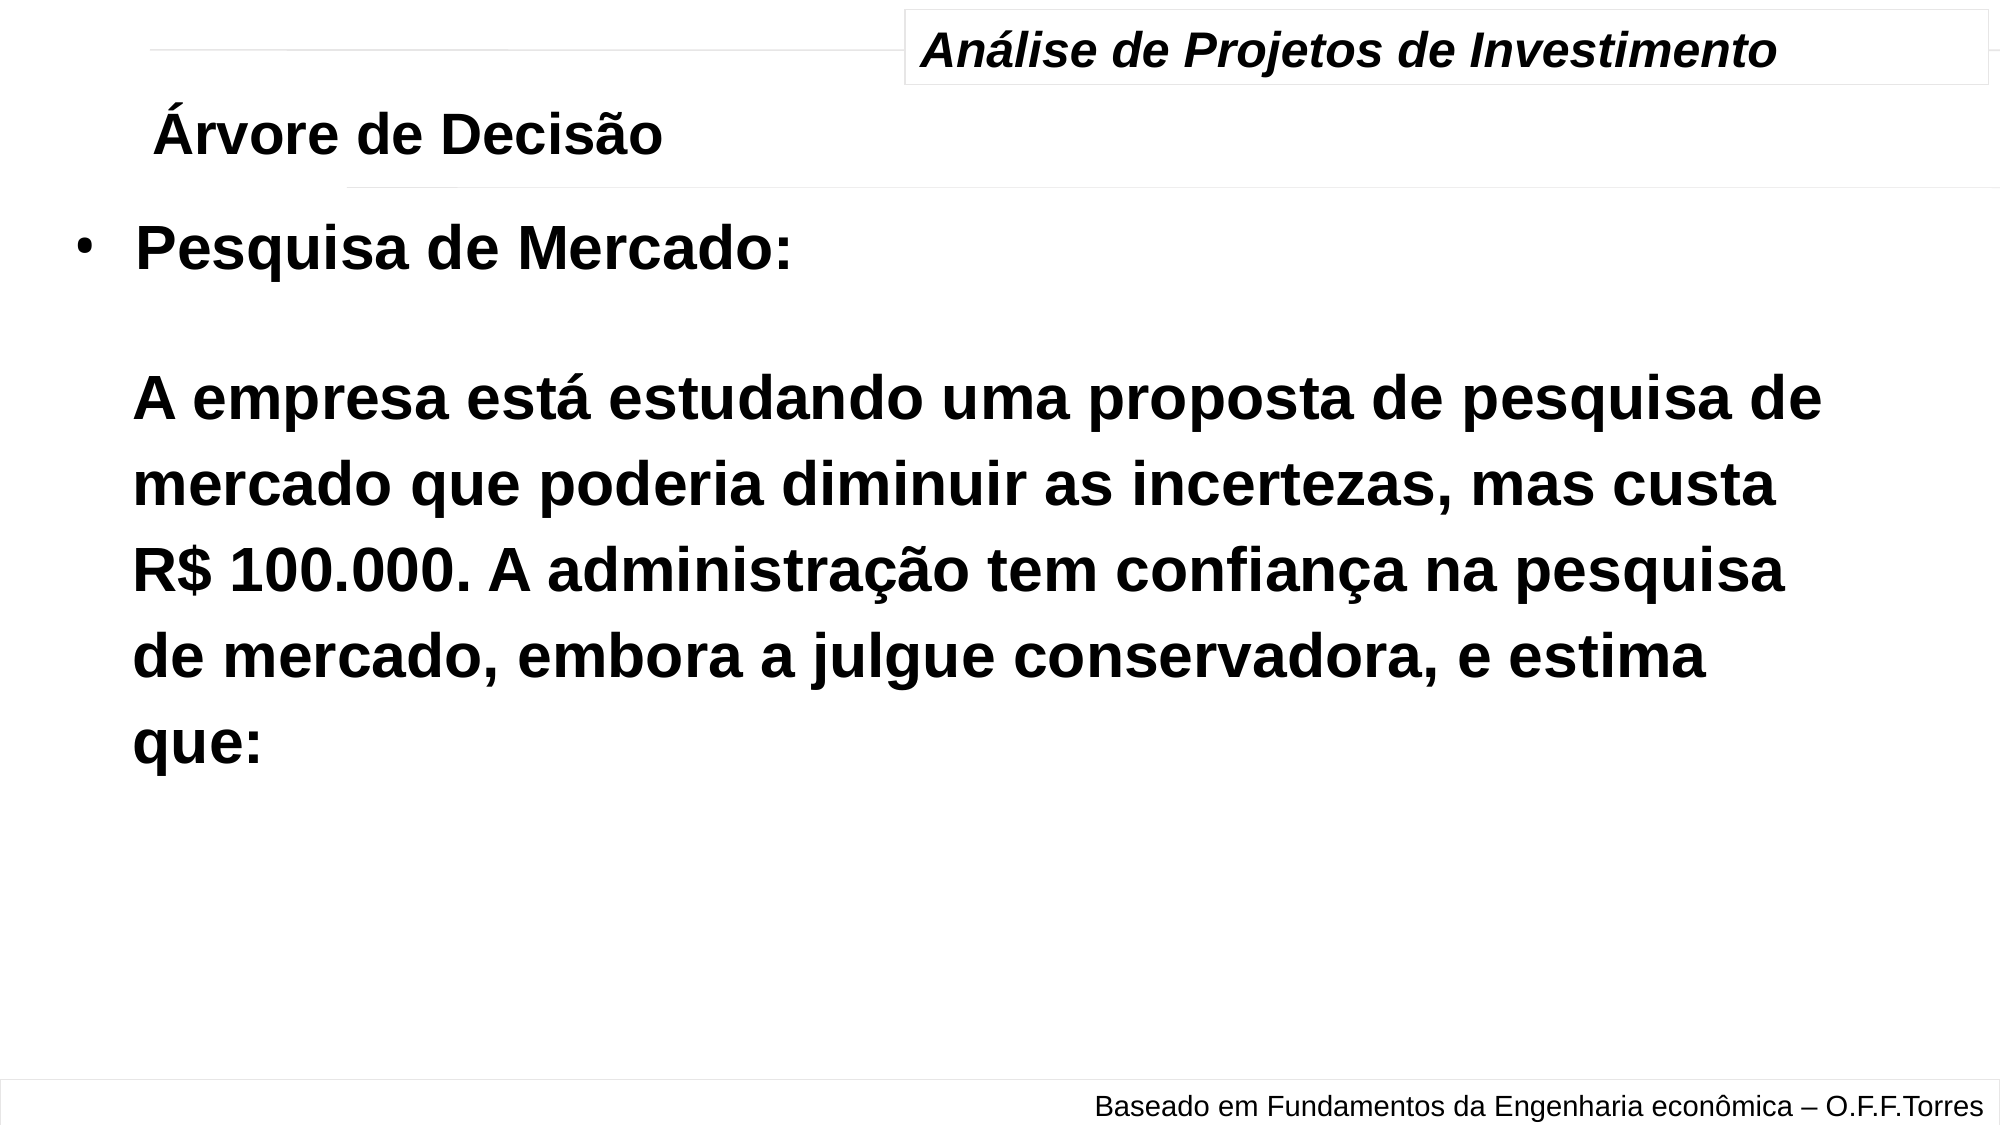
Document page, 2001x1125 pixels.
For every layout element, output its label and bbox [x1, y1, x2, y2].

text_box [0, 9, 2000, 1125]
